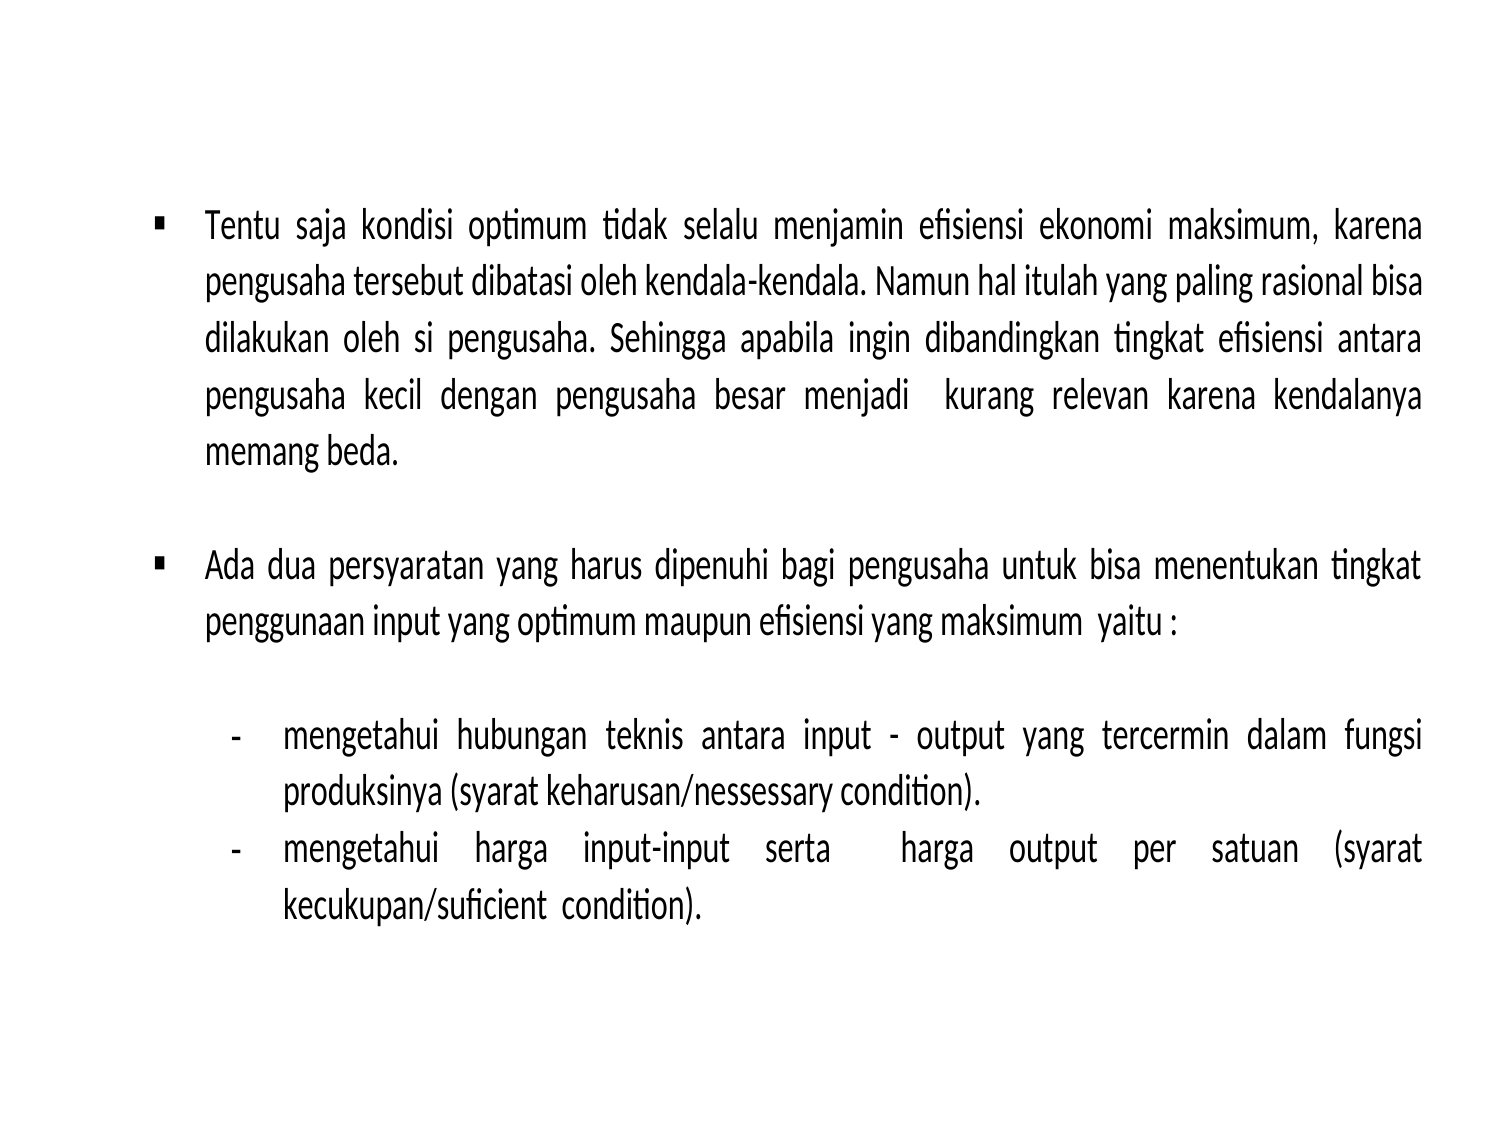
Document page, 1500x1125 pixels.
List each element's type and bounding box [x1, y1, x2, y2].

picture [99, 137, 1426, 988]
